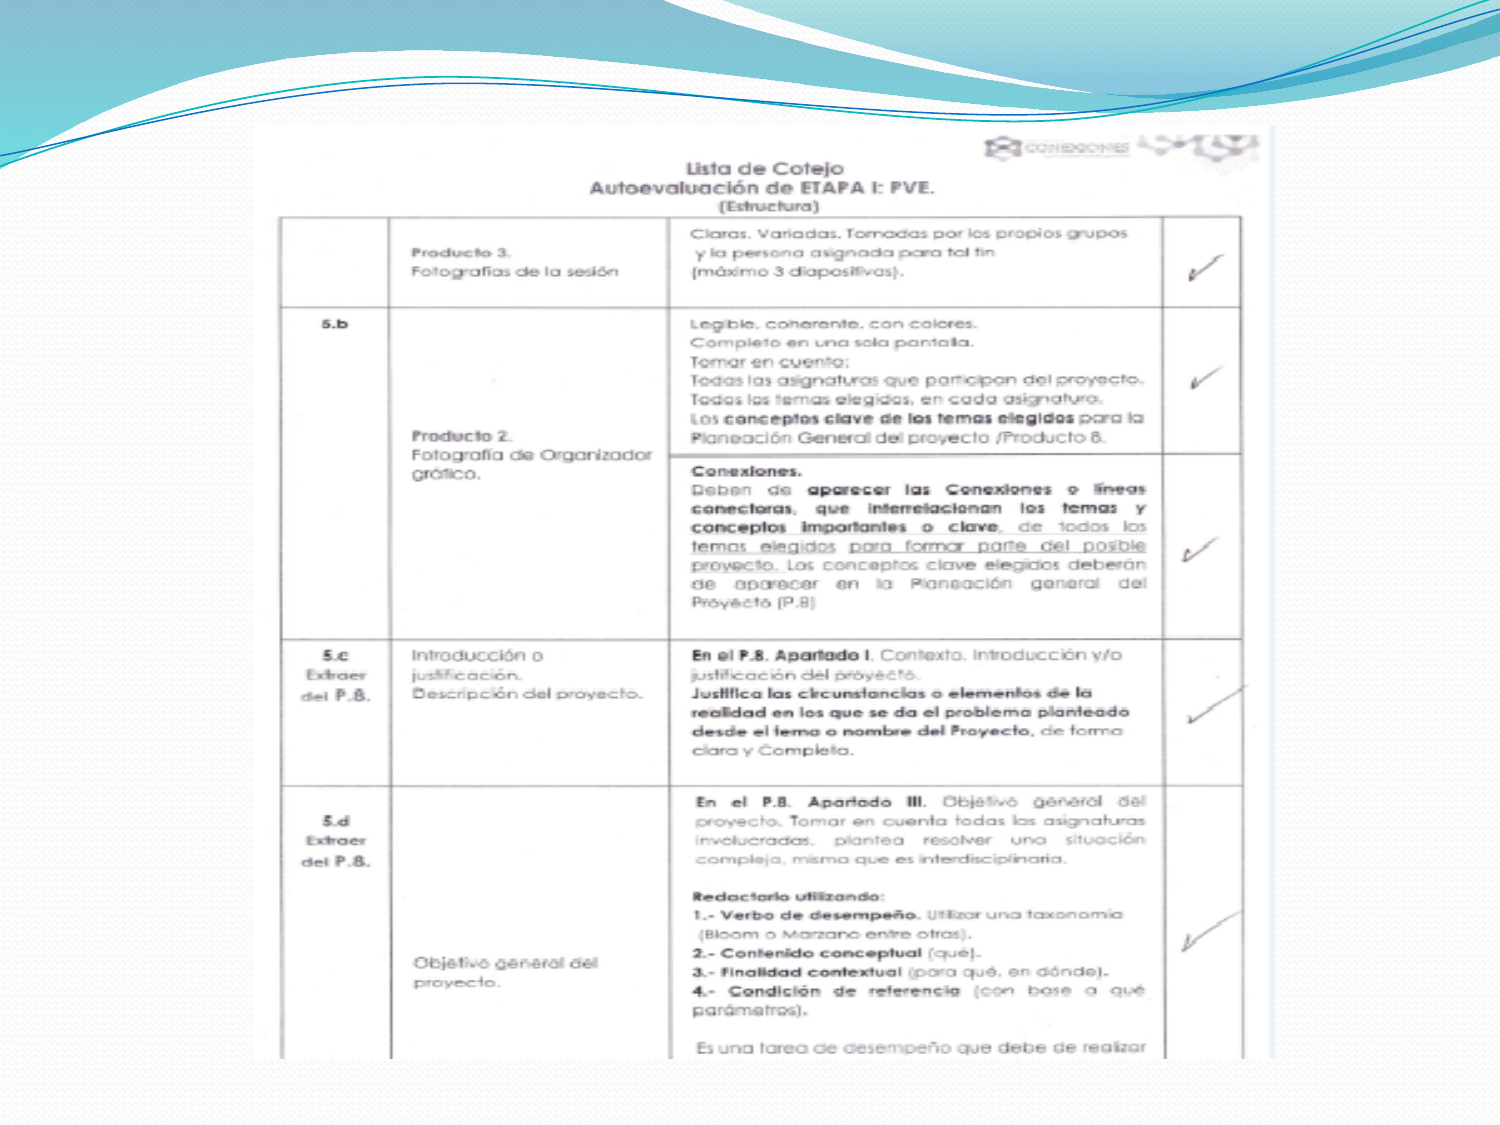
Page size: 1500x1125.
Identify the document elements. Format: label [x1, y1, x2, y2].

picture [253, 125, 1275, 1059]
